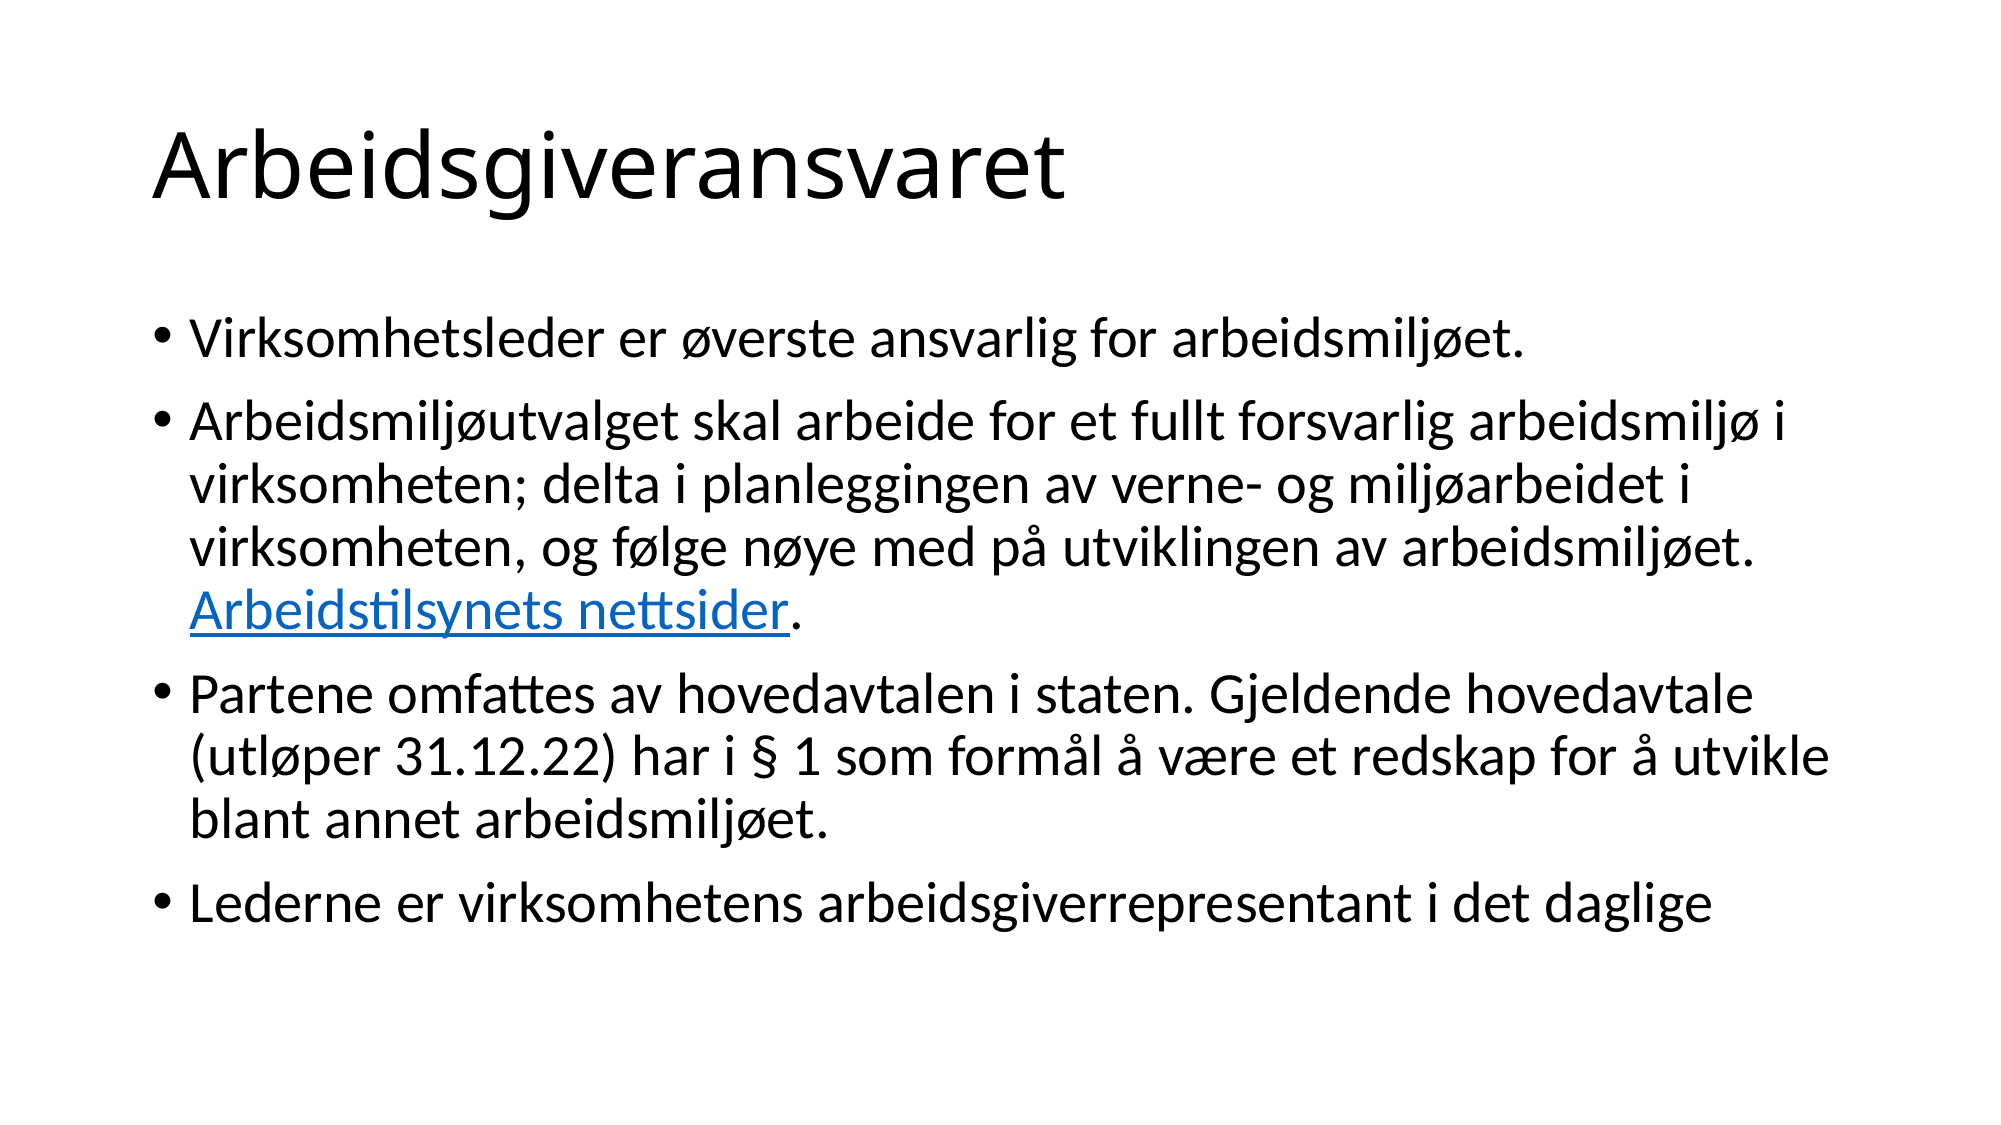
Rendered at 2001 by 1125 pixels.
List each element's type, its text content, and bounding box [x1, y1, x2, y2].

list Virksomhetsleder er øverste ansvarlig for arbeidsmiljøet. Arbeidsmiljøutvalget skal arbeide for et fullt forsvarlig arbeidsmiljø i virksomheten; delta i planleggingen av verne- og miljøarbeidet i virksomheten, og følge nøye med på utviklingen av arbeidsmiljøet. Arbeidstilsynets nettsider. Partene omfattes av hovedavtalen i staten. Gjeldende hovedavtale (utløper 31.12.22) har i § 1 som formål å være et redskap for å utvikle blant annet arbeidsmiljøet. Lederne er virksomhetens arbeidsgiverrepresentant i det daglige [137, 299, 1863, 1014]
title Arbeidsgiveransvaret [137, 59, 1863, 278]
